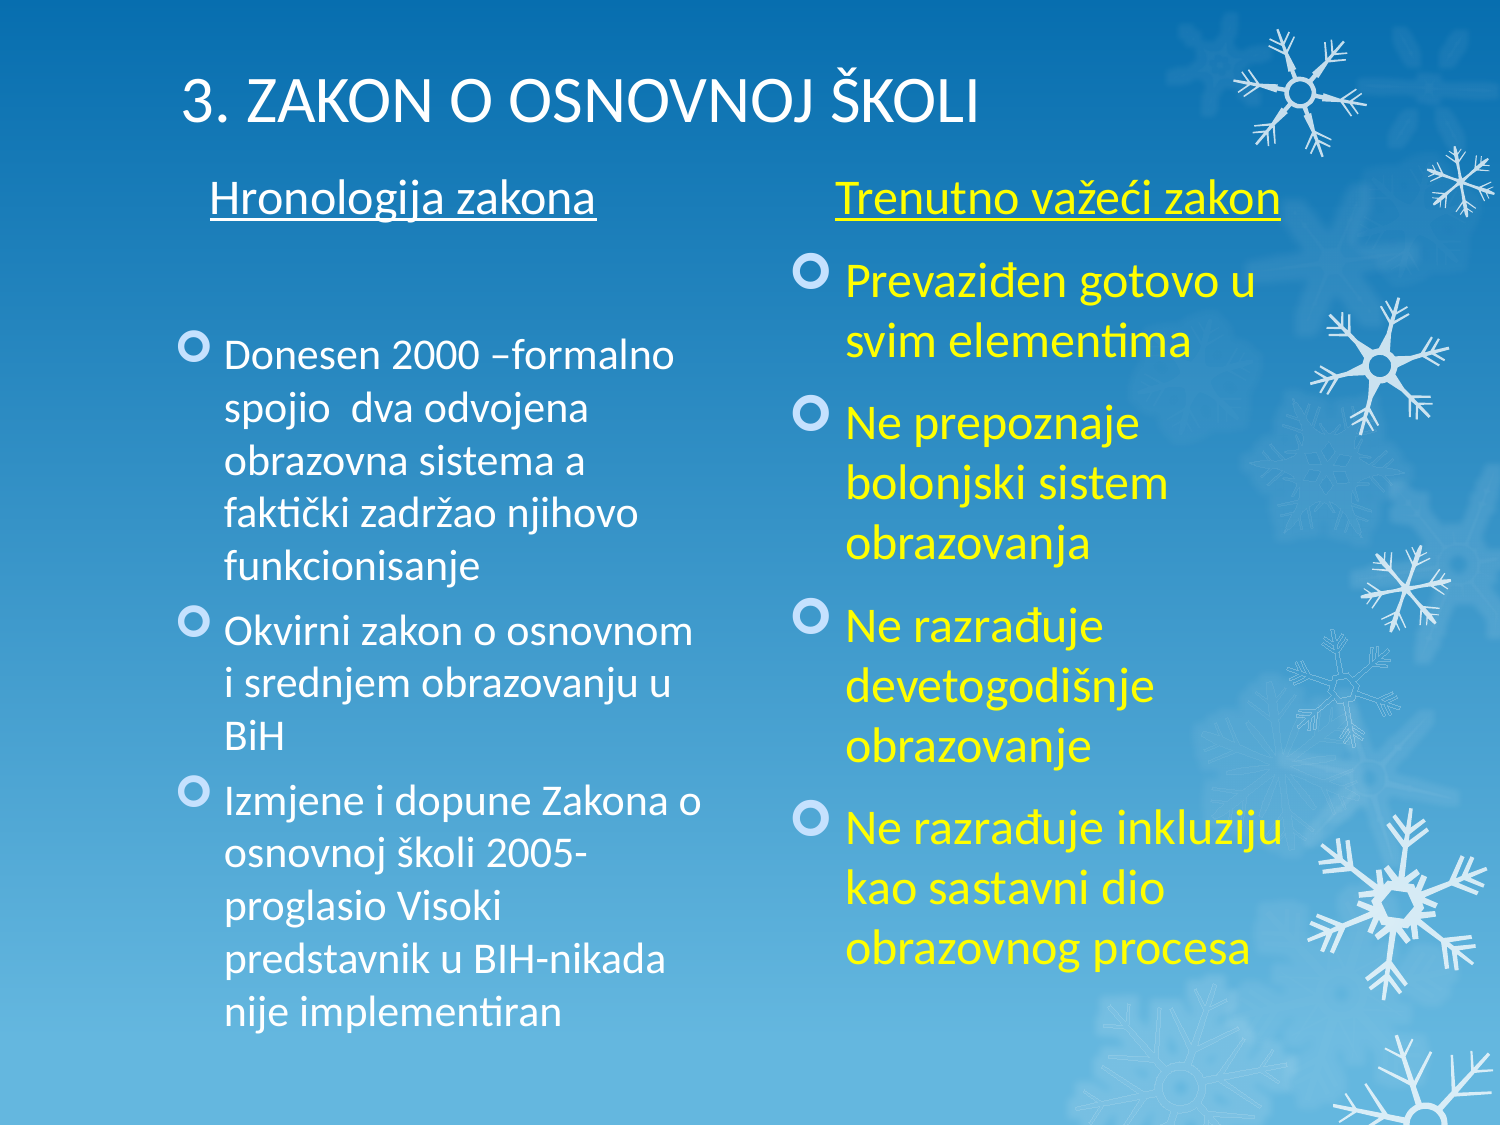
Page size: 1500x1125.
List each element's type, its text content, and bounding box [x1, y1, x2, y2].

title 3. ZAKON O OSNOVNOJ ŠKOLI [165, 30, 1335, 161]
list Trenutno važeći zakon [820, 137, 1335, 232]
list Hronologija zakona [194, 149, 709, 232]
list Prevaziđen gotovo u svim elementima Ne prepoznaje bolonjski sistem obrazovanja Ne razrađuje devetogodišnje obrazovanje Ne razrađuje inkluziju kao sastavni dio obrazovnog procesa [773, 267, 1343, 955]
list Donesen 2000 –formalno spojio dva odvojena obrazovna sistema a faktički zadržao njihovo funkcionisanje Okvirni zakon o osnovnom i srednjem obrazovanju u BiH Izmjene i dopune Zakona o osnovnoj školi 2005-proglasio Visoki predstavnik u BIH-nikada nije implementiran [159, 267, 729, 1059]
